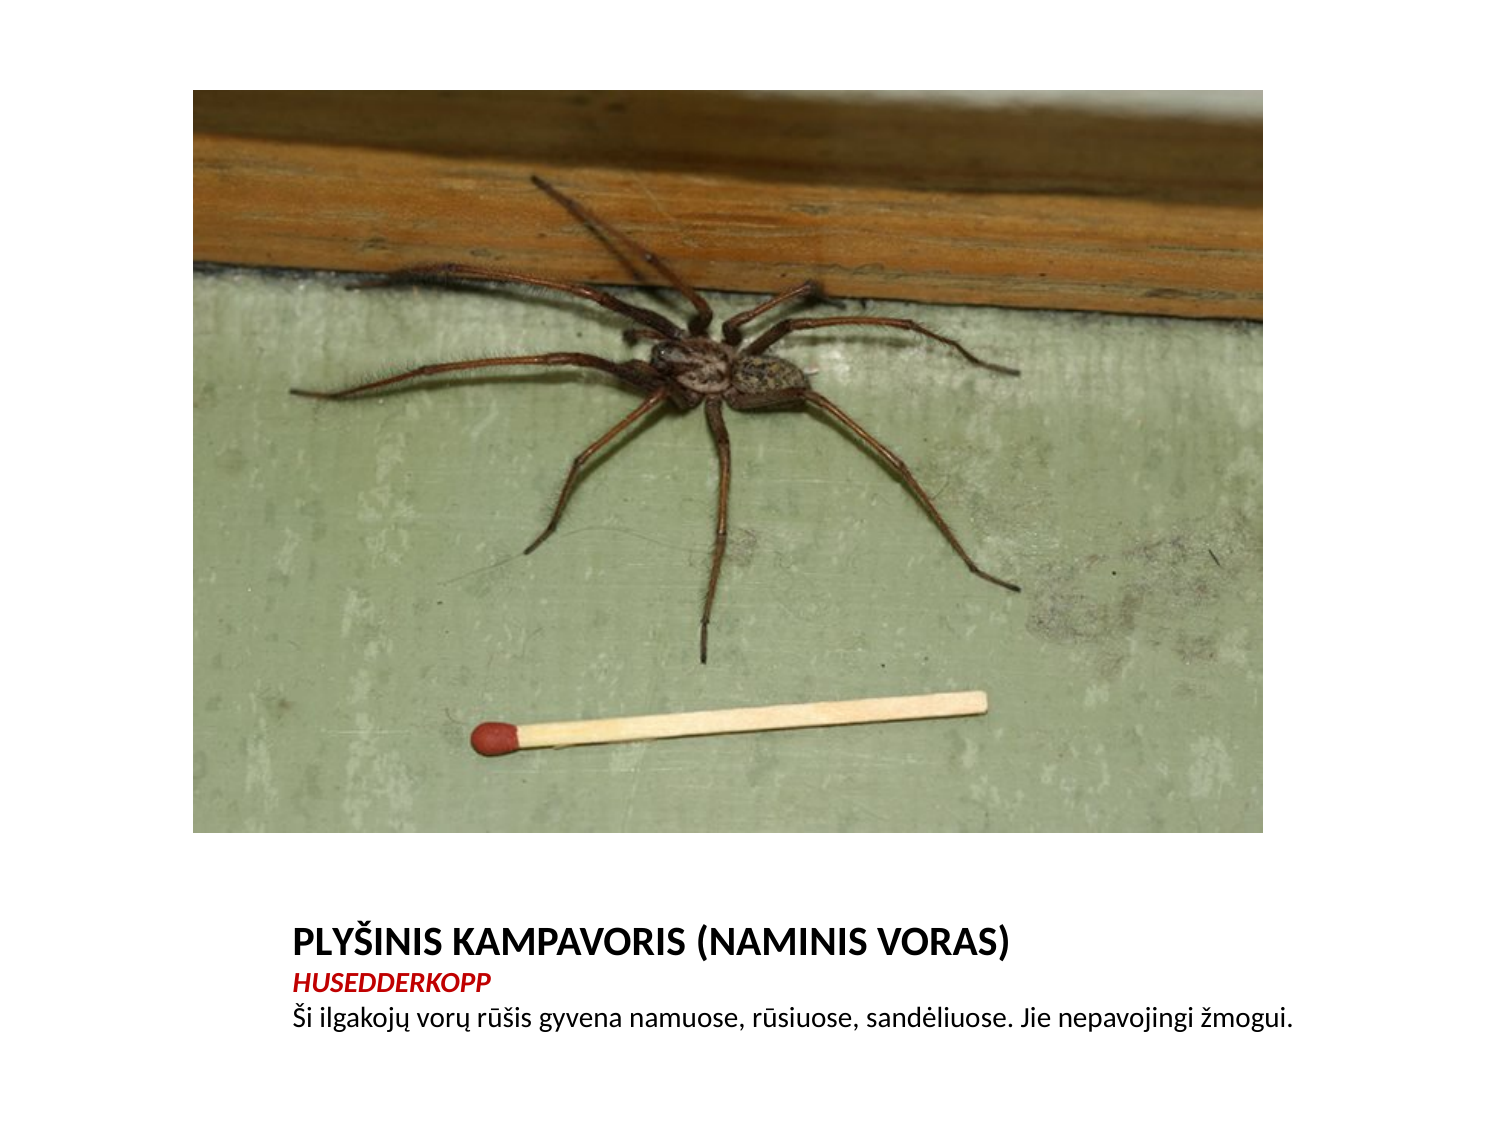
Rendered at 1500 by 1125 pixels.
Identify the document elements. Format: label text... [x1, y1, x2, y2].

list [193, 89, 1263, 833]
title PLYŠINIS KAMPAVORIS (NAMINIS VORAS) HUSEDDERKOPP Ši ilgakojų vorų rūšis gyvena namuose, rūsiuose, sandėliuose. Jie nepavojingi žmogui. [277, 904, 1340, 1093]
